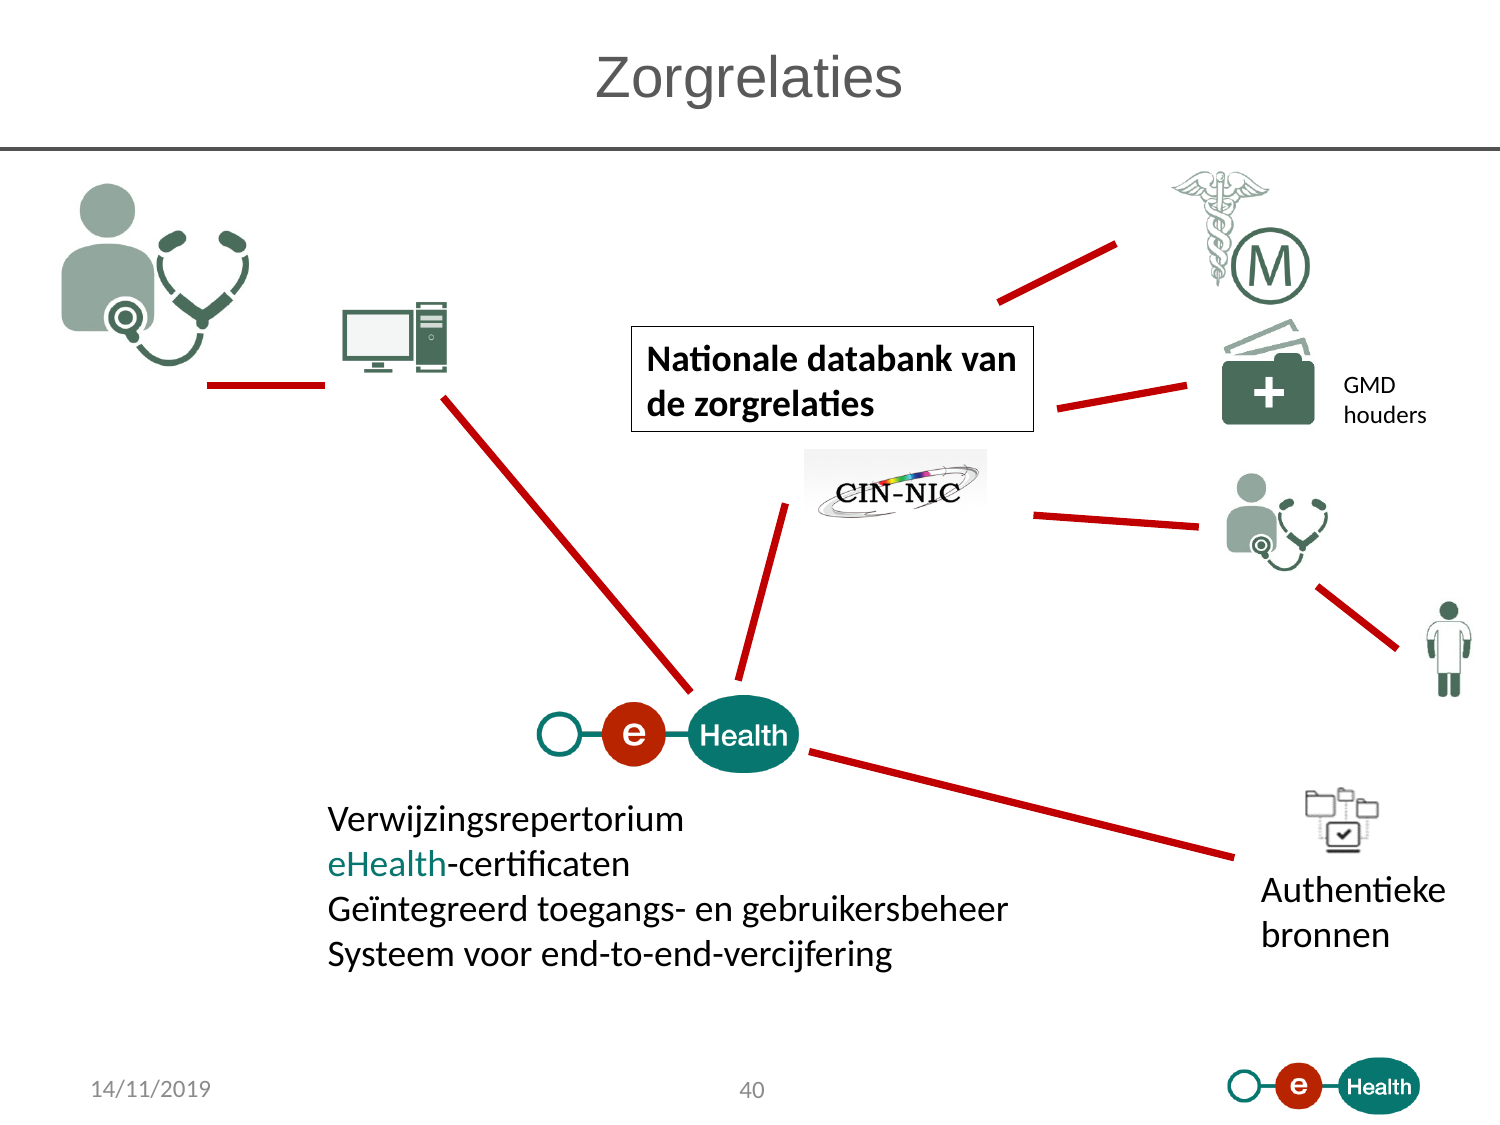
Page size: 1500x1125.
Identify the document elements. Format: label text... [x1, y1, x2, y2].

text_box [808, 751, 1235, 858]
picture [336, 278, 454, 396]
text_box Nationale databank van de zorgrelaties [631, 326, 1034, 432]
picture [1397, 597, 1500, 701]
text_box Authentieke bronnen [1246, 858, 1471, 963]
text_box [1056, 385, 1188, 410]
title Zorgrelaties [0, 0, 1500, 149]
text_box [737, 503, 786, 681]
picture [1293, 774, 1396, 865]
picture [804, 449, 987, 528]
text_box Verwijzingsrepertorium eHealth-certificaten Geïntegreerd toegangs- en gebruikersbeheer Systeem voor end-to-end-vercijfering [312, 786, 1063, 982]
slide_number 40 [577, 1058, 928, 1119]
text_box GMD houders [1328, 361, 1447, 437]
picture [1198, 1046, 1441, 1118]
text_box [442, 396, 692, 693]
picture [1163, 160, 1326, 430]
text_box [1033, 514, 1200, 528]
picture [1222, 467, 1332, 578]
picture [525, 692, 811, 777]
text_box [1316, 585, 1398, 650]
picture [52, 172, 257, 377]
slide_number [75, 1057, 425, 1118]
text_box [997, 243, 1117, 303]
